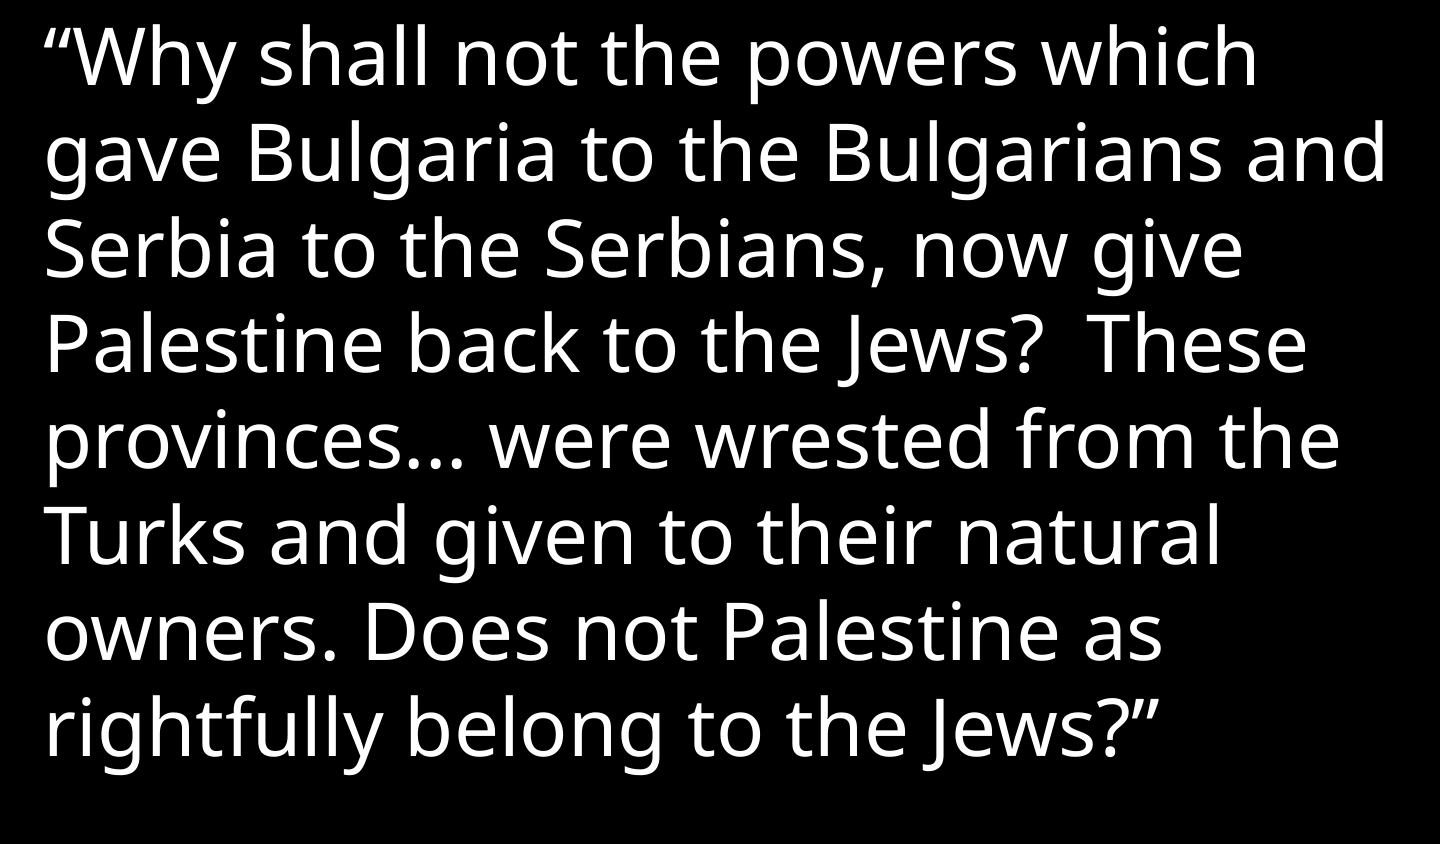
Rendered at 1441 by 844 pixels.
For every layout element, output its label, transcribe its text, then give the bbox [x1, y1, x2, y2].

subtitle “Why shall not the powers which gave Bulgaria to the Bulgarians and Serbia to the Serbians, now give Palestine back to the Jews? These provinces... were wrested from the Turks and given to their natural owners. Does not Palestine as rightfully belong to the Jews?” [32, 0, 1408, 844]
